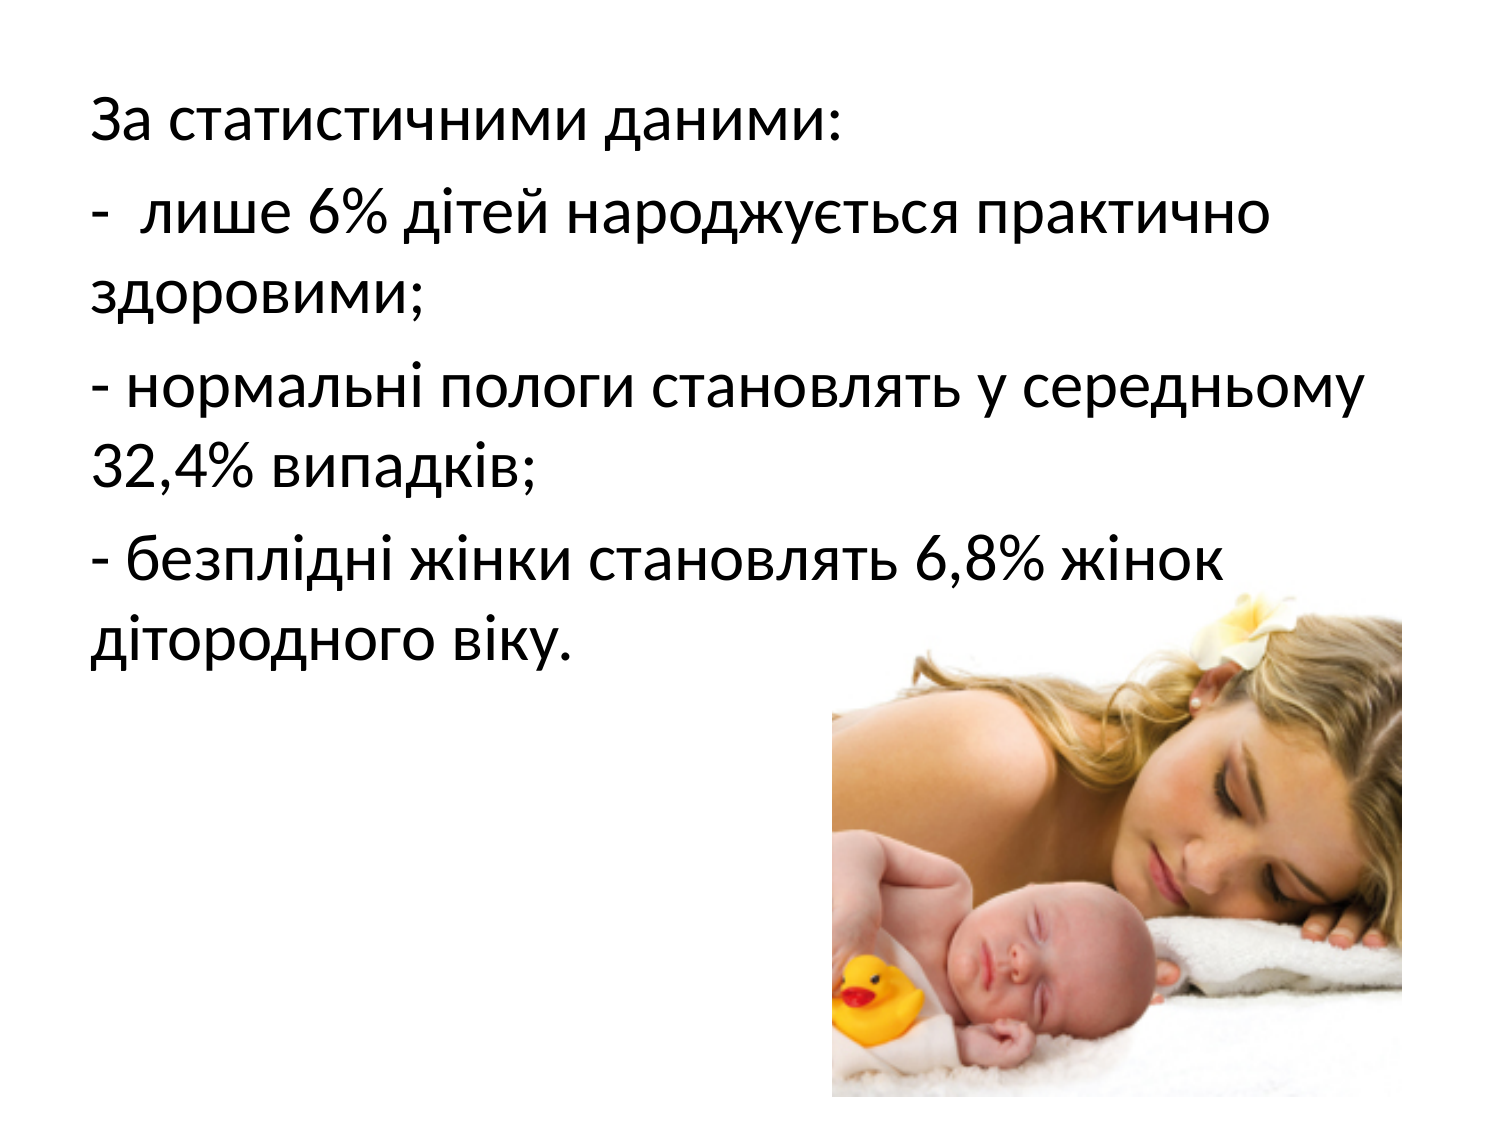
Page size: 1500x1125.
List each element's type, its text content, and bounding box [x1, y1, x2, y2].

picture [832, 526, 1402, 1097]
list За статистичними даними: - лише 6% дітей народжується практично здоровими; - нормальні пологи становлять у середньому 32,4% випадків; - безплідні жінки становлять 6,8% жінок дітородного віку. [75, 66, 1425, 1005]
